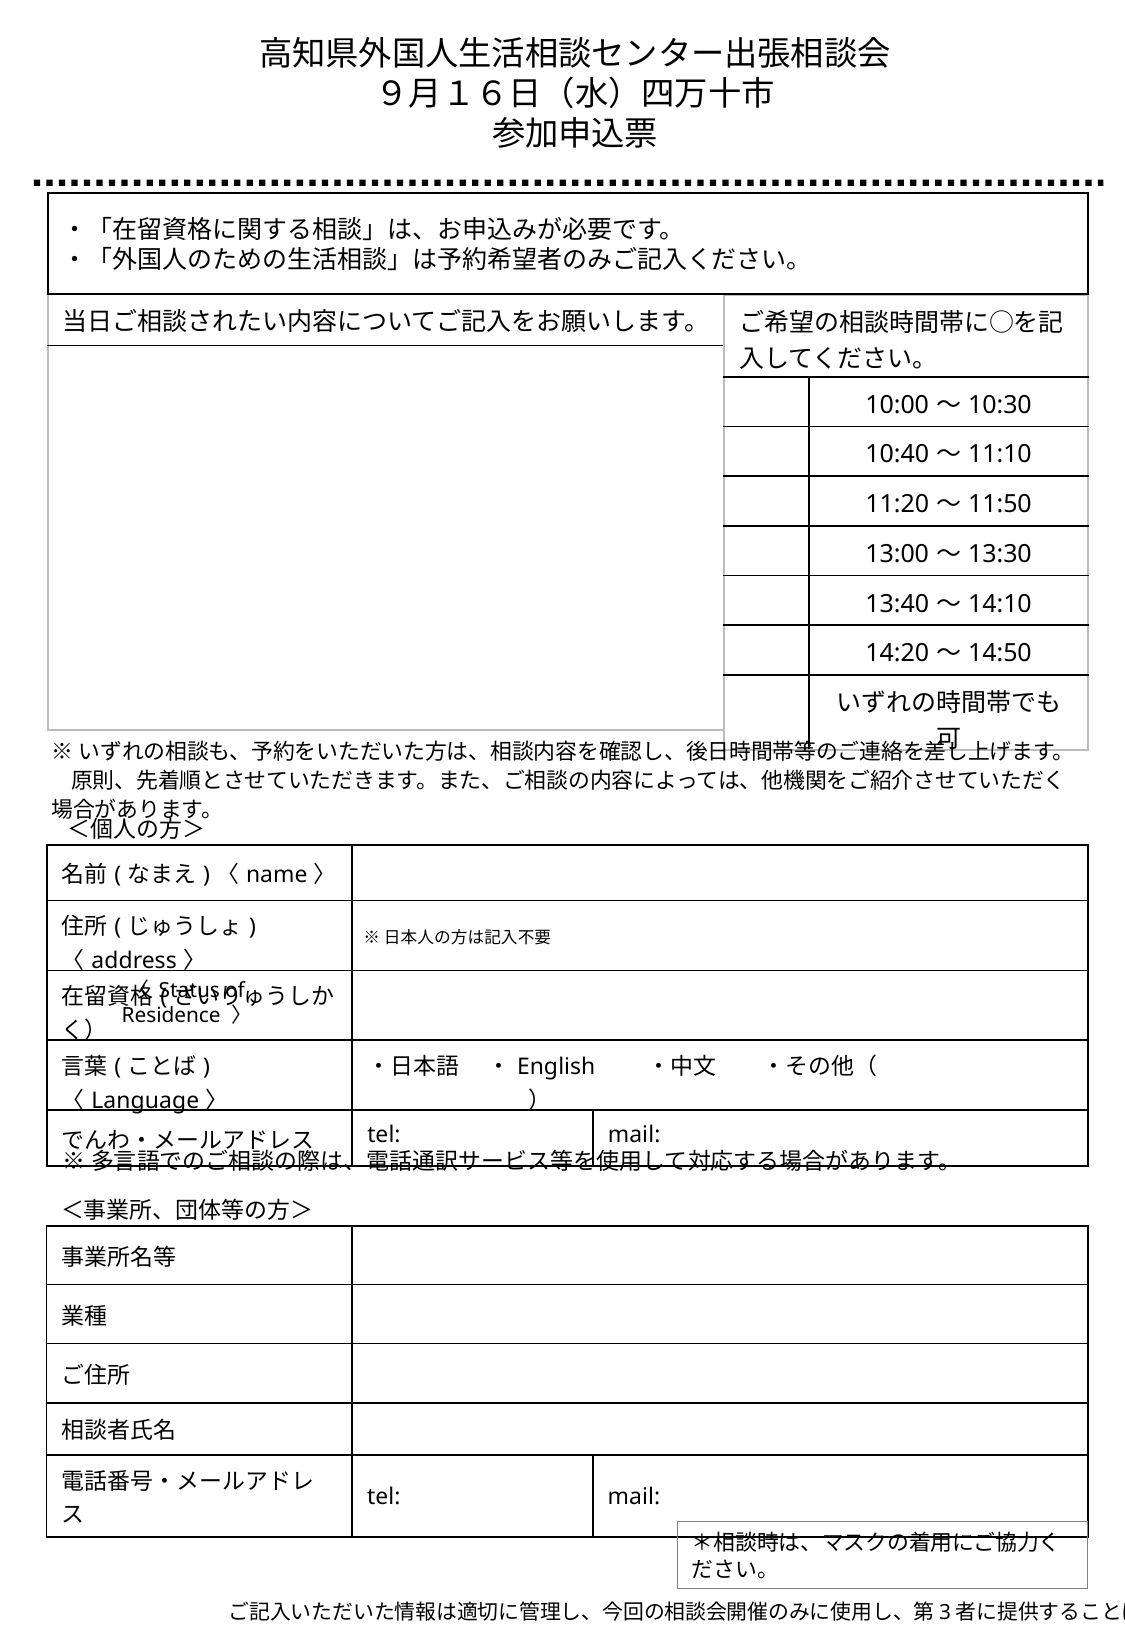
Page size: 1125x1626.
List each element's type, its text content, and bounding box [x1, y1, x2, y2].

table_header [353, 846, 1087, 900]
table_cell 住所(じゅうしょ)〈address〉 [48, 901, 351, 970]
text_box ＜事業所、団体等の方＞ [44, 1179, 331, 1240]
table_cell mail: [594, 1111, 1087, 1165]
text_box ＜個人の方＞ [31, 798, 242, 859]
table_cell [353, 971, 1087, 1039]
table_cell 電話番号・メールアドレス [47, 1456, 351, 1536]
table_cell [725, 576, 808, 624]
table_header [353, 1227, 1087, 1284]
table_cell ・日本語 ・English ・中文 ・その他（ ） [353, 1041, 1087, 1109]
table_cell [353, 1344, 1087, 1402]
table_cell 言葉(ことば)〈Language〉 [48, 1041, 351, 1109]
table_cell 14:20～14:50 [810, 626, 1087, 674]
table_cell いずれの時間帯でも可 [810, 676, 1087, 728]
table_cell [725, 527, 808, 575]
table_cell tel: [353, 1456, 592, 1536]
table_cell tel: [353, 1111, 592, 1139]
table_cell [725, 477, 808, 525]
text_box ・「在留資格に関する相談」は、お申込みが必要です。 ・「外国人のための生活相談」は予約希望者のみご記入ください。 [47, 192, 1089, 295]
table_cell [353, 1285, 1087, 1343]
text_box ＊相談時は、マスクの着用にご協力ください。 [677, 1521, 1088, 1589]
table_cell 業種 [47, 1285, 351, 1343]
table_header 事業所名等 [47, 1227, 351, 1284]
text_box ご記入いただいた情報は適切に管理し、今回の相談会開催のみに使用し、第3者に提供することはありません。 [213, 1591, 1125, 1625]
table_cell 在留資格(ざいりゅうしかく） [48, 971, 351, 1039]
table_cell [353, 901, 1087, 970]
table_cell [725, 626, 808, 674]
table_cell でんわ・メールアドレス [48, 1111, 351, 1139]
table_cell 11:20～11:50 [810, 477, 1087, 525]
table_cell [725, 378, 808, 426]
table_cell ご住所 [47, 1344, 351, 1402]
table_cell 10:40～11:10 [810, 427, 1087, 475]
table_cell 10:00～10:30 [810, 378, 1087, 426]
text_box 高知県外国人生活相談センター出張相談会 ９月１６日（水）四万十市 参加申込票 [54, 33, 1097, 152]
table_cell 13:40～14:10 [810, 576, 1087, 624]
table_cell 13:00～13:30 [810, 527, 1087, 575]
text_box ※多言語でのご相談の際は、電話通訳サービス等を使用して対応する場合があります。 [47, 1139, 991, 1182]
table_cell [725, 676, 808, 728]
table_cell mail: [594, 1456, 1087, 1536]
table_cell 相談者氏名 [47, 1404, 351, 1454]
table_cell [353, 1404, 1087, 1454]
table_cell [49, 346, 723, 728]
text_box 〈 Status of Residence 〉 [45, 977, 328, 1027]
table_header ご希望の相談時間帯に○を記入してください。 [725, 296, 1087, 376]
table_header 名前(なまえ)〈name〉 [48, 846, 351, 900]
table_header 当日ご相談されたい内容についてご記入をお願いします。 [49, 295, 723, 345]
text_box ※いずれの相談も、予約をいただいた方は、相談内容を確認し、後日時間帯等のご連絡を差し上げます。 原則、先着順とさせていただきます。また、ご相談の内容によっては、他機関をご紹介させていただく場合があります。 [36, 728, 1091, 830]
table_cell [725, 427, 808, 475]
